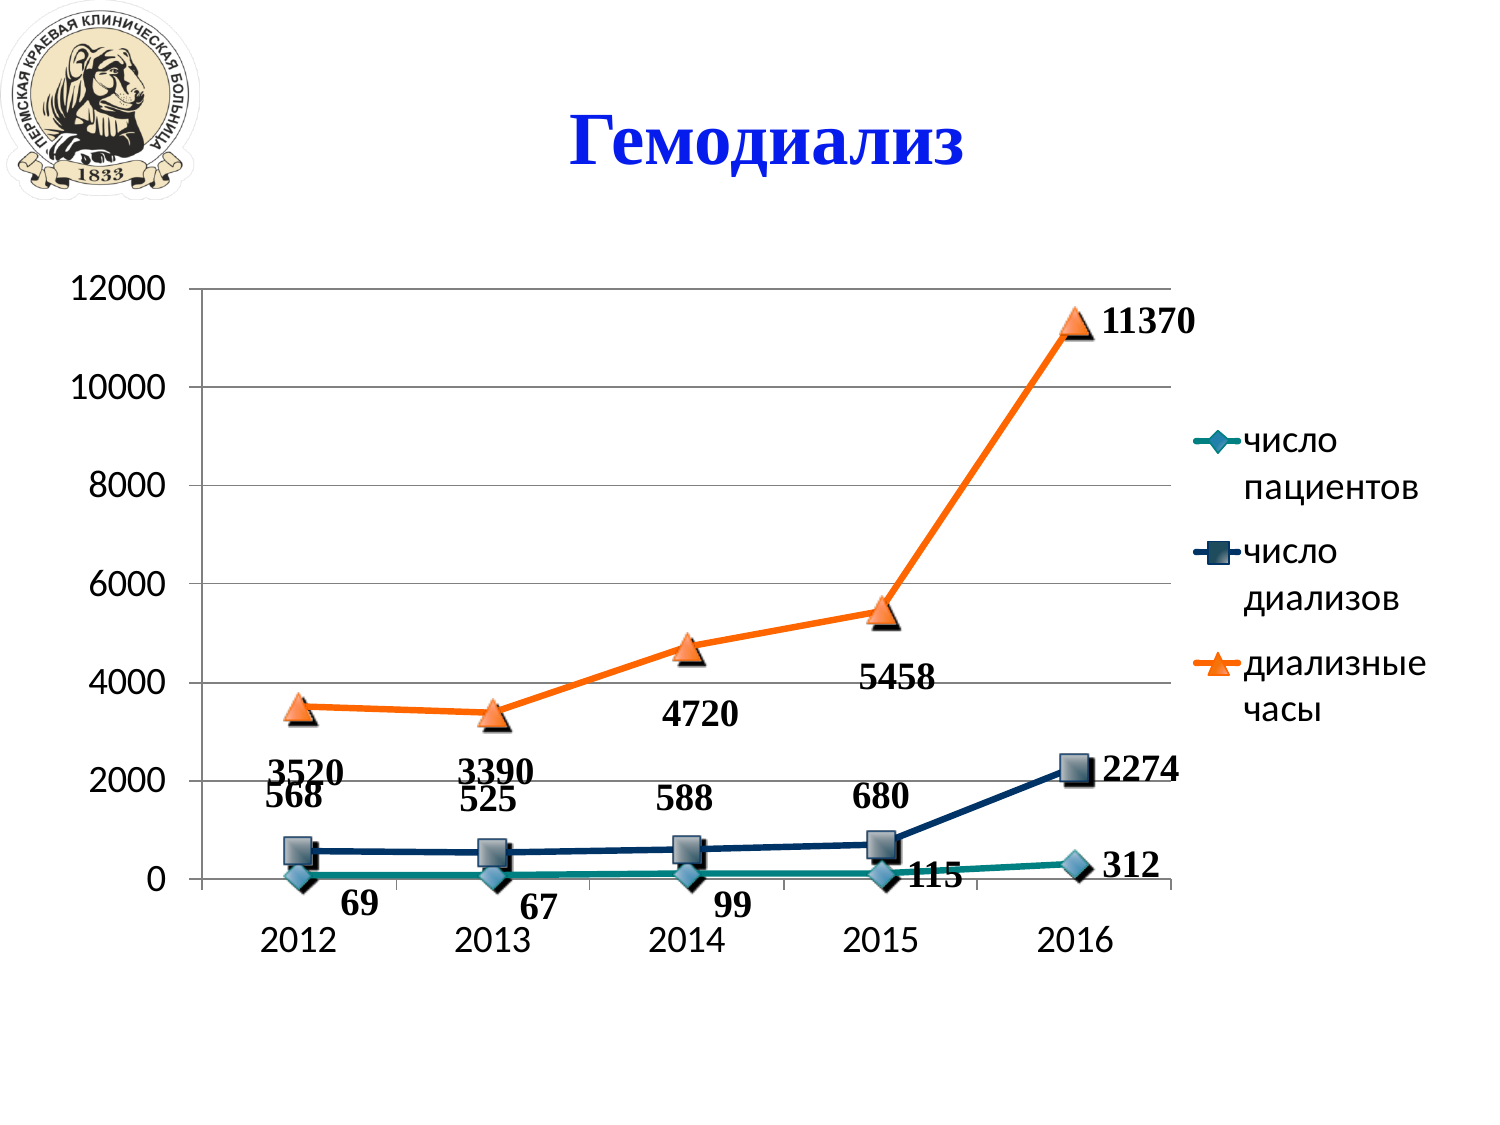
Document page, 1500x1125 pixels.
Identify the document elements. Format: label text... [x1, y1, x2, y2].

picture [0, 0, 200, 200]
title Гемодиализ [492, 46, 1043, 223]
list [46, 257, 1480, 982]
